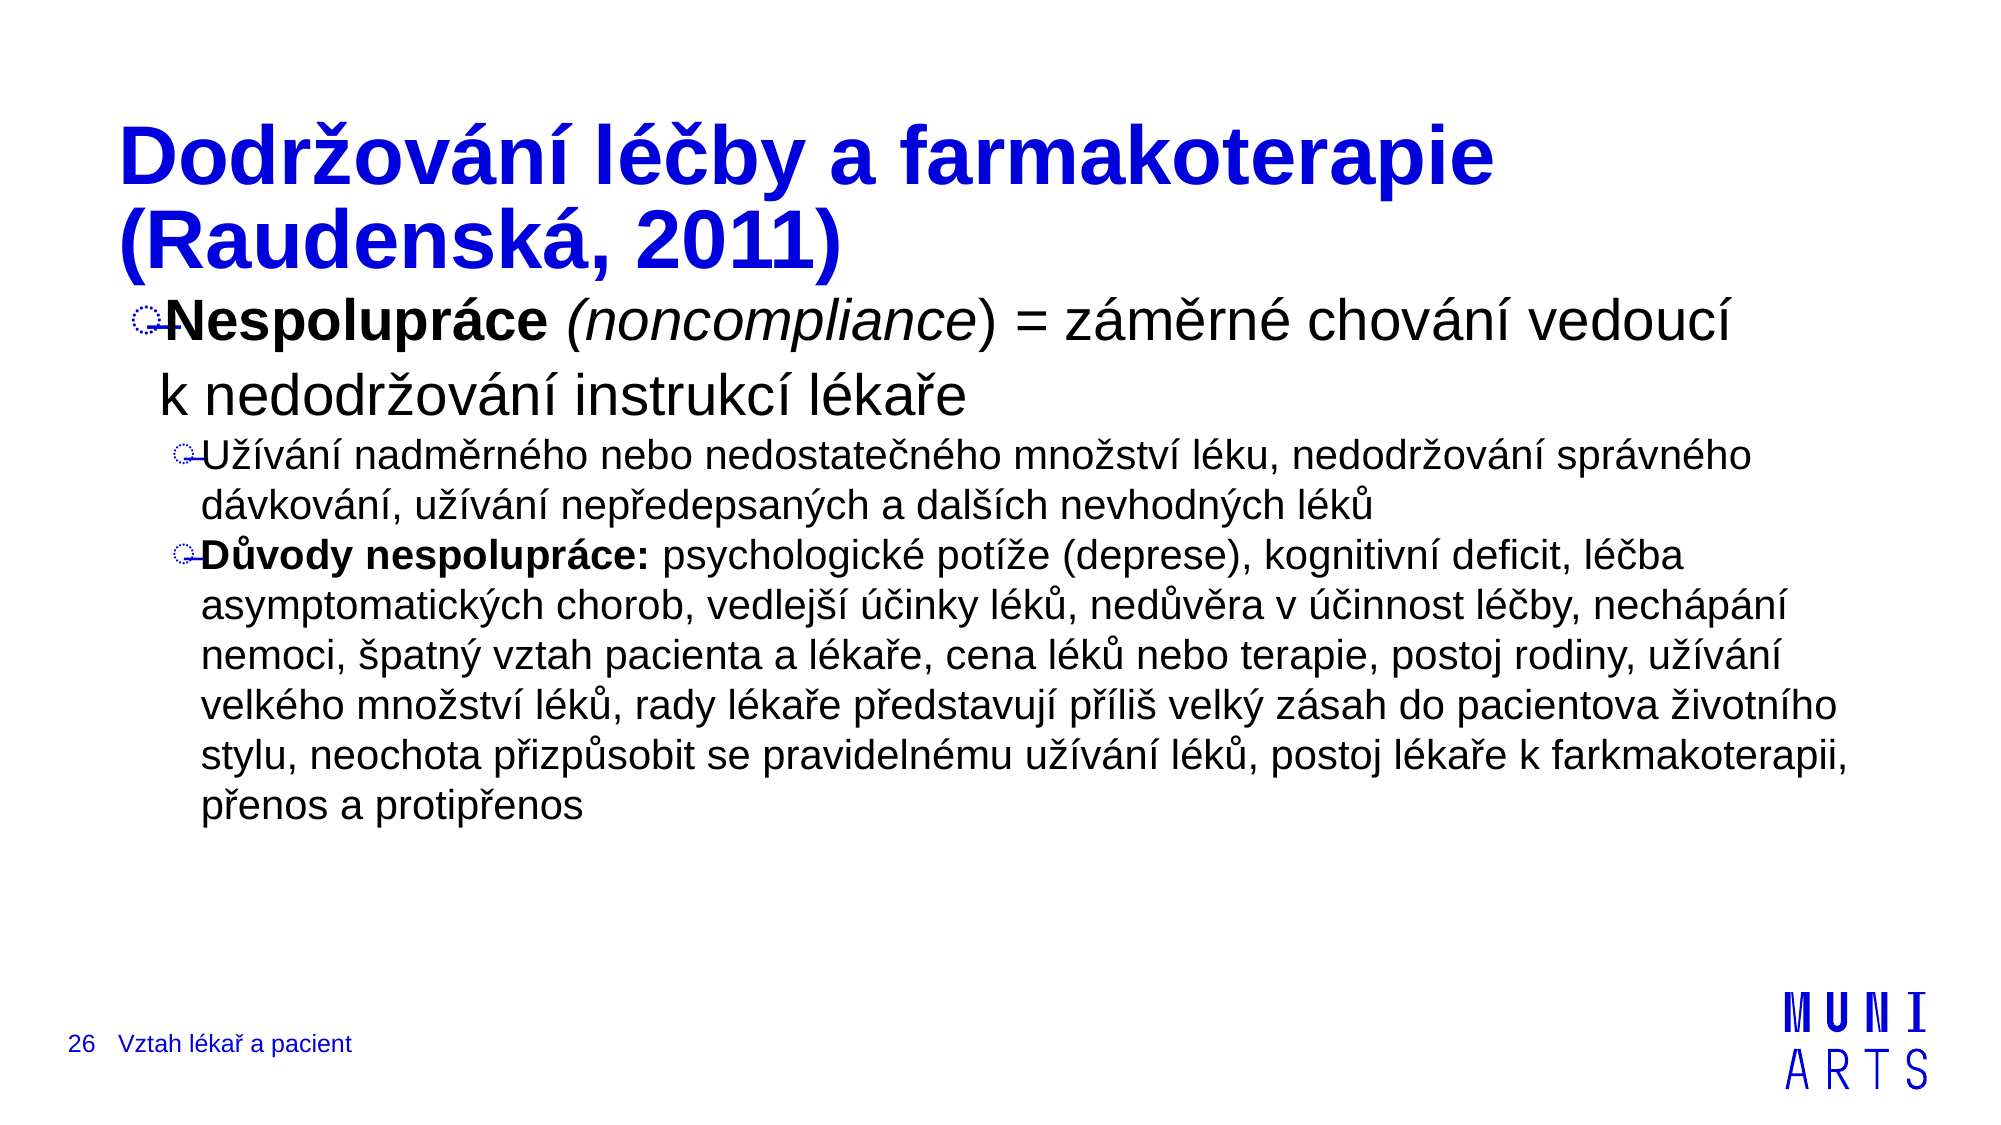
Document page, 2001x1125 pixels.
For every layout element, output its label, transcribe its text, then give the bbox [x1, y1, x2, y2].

slide_number 26 [67, 1021, 110, 1063]
list Nespolupráce (noncompliance) = záměrné chování vedoucí k nedodržování instrukcí lékaře Užívání nadměrného nebo nedostatečného množství léku, nedodržování správného dávkování, užívání nepředepsaných a dalších nevhodných léků Důvody nespolupráce: psychologické potíže (deprese), kognitivní deficit, léčba asymptomatických chorob, vedlejší účinky léků, nedůvěra v účinnost léčby, nechápání nemoci, špatný vztah pacienta a lékaře, cena léků nebo terapie, postoj rodiny, užívání velkého množství léků, rady lékaře představují příliš velký zásah do pacientova životního stylu, neochota přizpůsobit se pravidelnému užívání léků, postoj lékaře k farkmakoterapii, přenos a protipřenos [118, 277, 1883, 957]
footer Vztah lékař a pacient [118, 1021, 1418, 1063]
title Dodržování léčby a farmakoterapie (Raudenská, 2011) [118, 118, 1883, 193]
